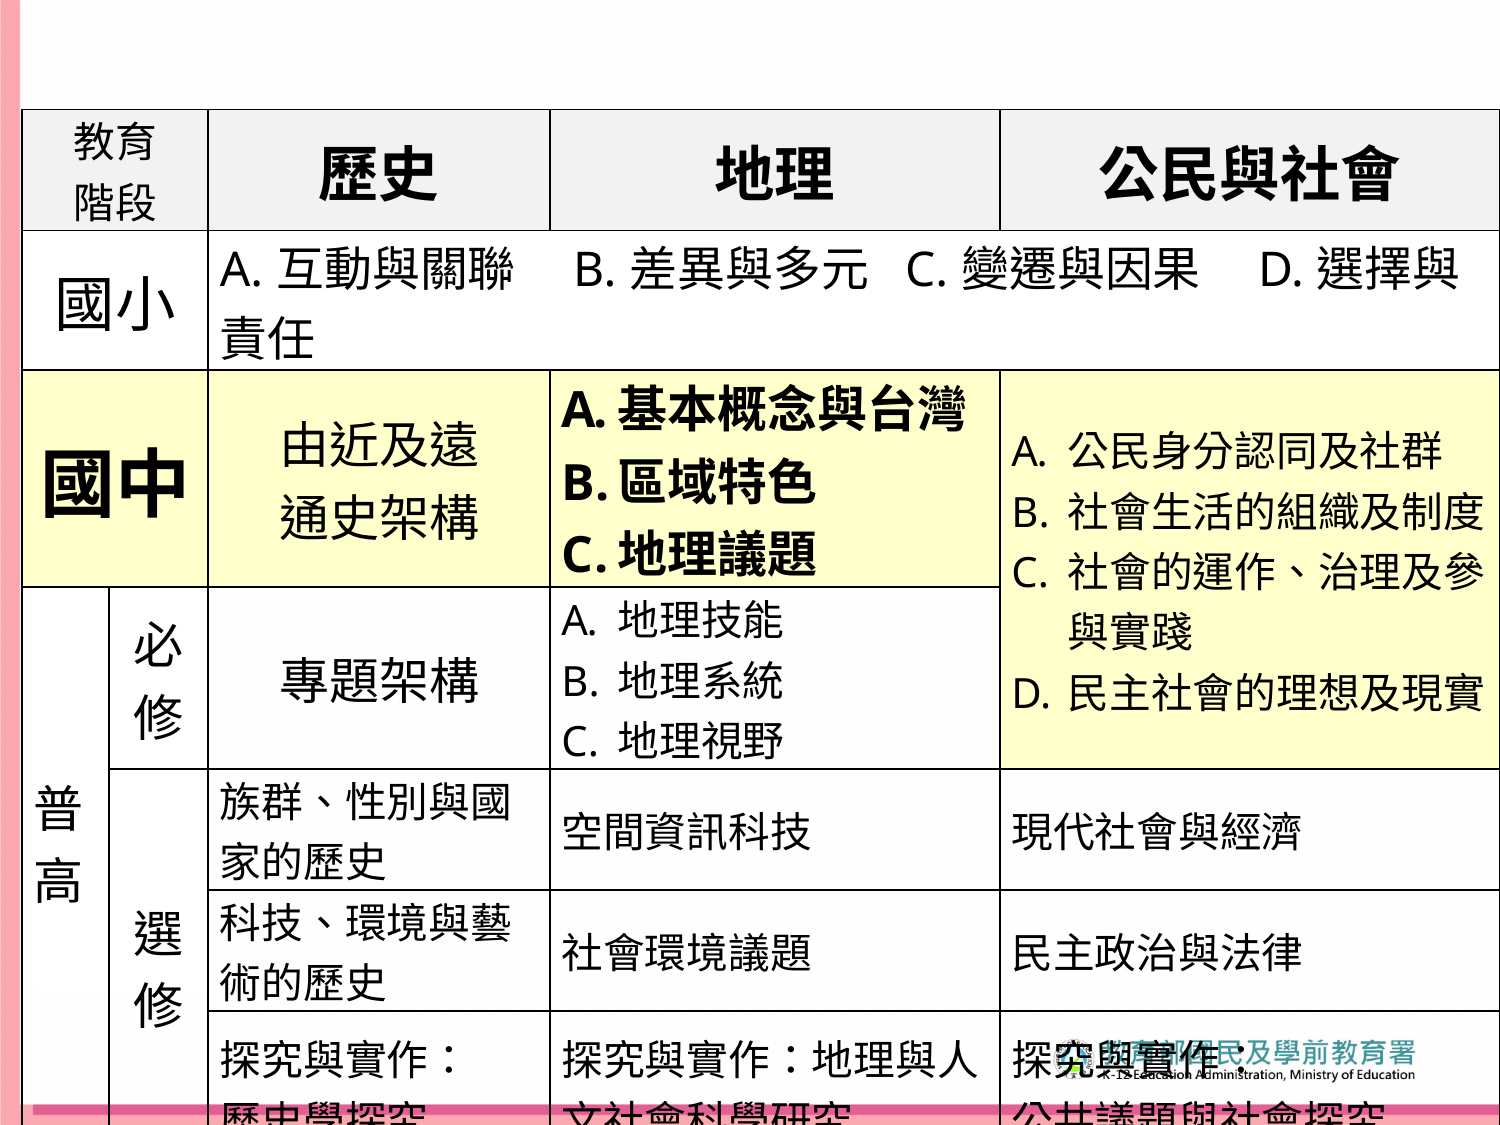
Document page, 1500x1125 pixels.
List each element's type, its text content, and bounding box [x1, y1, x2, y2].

table_cell 國中 [23, 371, 207, 586]
table_cell 探究與實作： 歷史學探究 [209, 1012, 549, 1125]
table_cell 族群、性別與國家的歷史 [209, 770, 549, 889]
table_header 歷史 [209, 110, 549, 230]
table_cell 必修 [110, 588, 207, 768]
table_cell 科技、環境與藝術的歷史 [209, 891, 549, 1010]
table_cell 社會環境議題 [551, 891, 999, 1010]
table_cell 民主政治與法律 [1001, 891, 1499, 1010]
table_cell 專題架構 [209, 588, 549, 768]
table_cell 探究與實作：地理與人文社會科學研究 [551, 1012, 999, 1125]
picture [0, 0, 1500, 1125]
table_cell 由近及遠 通史架構 [209, 371, 549, 586]
table_cell 地理技能 地理系統 地理視野 [551, 588, 999, 768]
table_cell 空間資訊科技 [551, 770, 999, 889]
table_cell 普高 [23, 588, 108, 1125]
table_cell 國小 [23, 231, 207, 369]
table_cell 公民身分認同及社群 社會生活的組織及制度 社會的運作、治理及參與實踐 民主社會的理想及現實 [1001, 371, 1499, 768]
table_cell 現代社會與經濟 [1001, 770, 1499, 889]
table_cell 探究與實作： 公共議題與社會探究 [1001, 1012, 1499, 1125]
table_cell 選修 [110, 770, 207, 1125]
table_cell A.互動與關聯 B.差異與多元 C.變遷與因果 D.選擇與責任 [209, 231, 1499, 369]
table_cell 基本概念與台灣 區域特色 地理議題 [551, 371, 999, 586]
table_header 地理 [551, 110, 999, 230]
table_header 教育 階段 [23, 110, 207, 230]
table_header 公民與社會 [1001, 110, 1499, 230]
